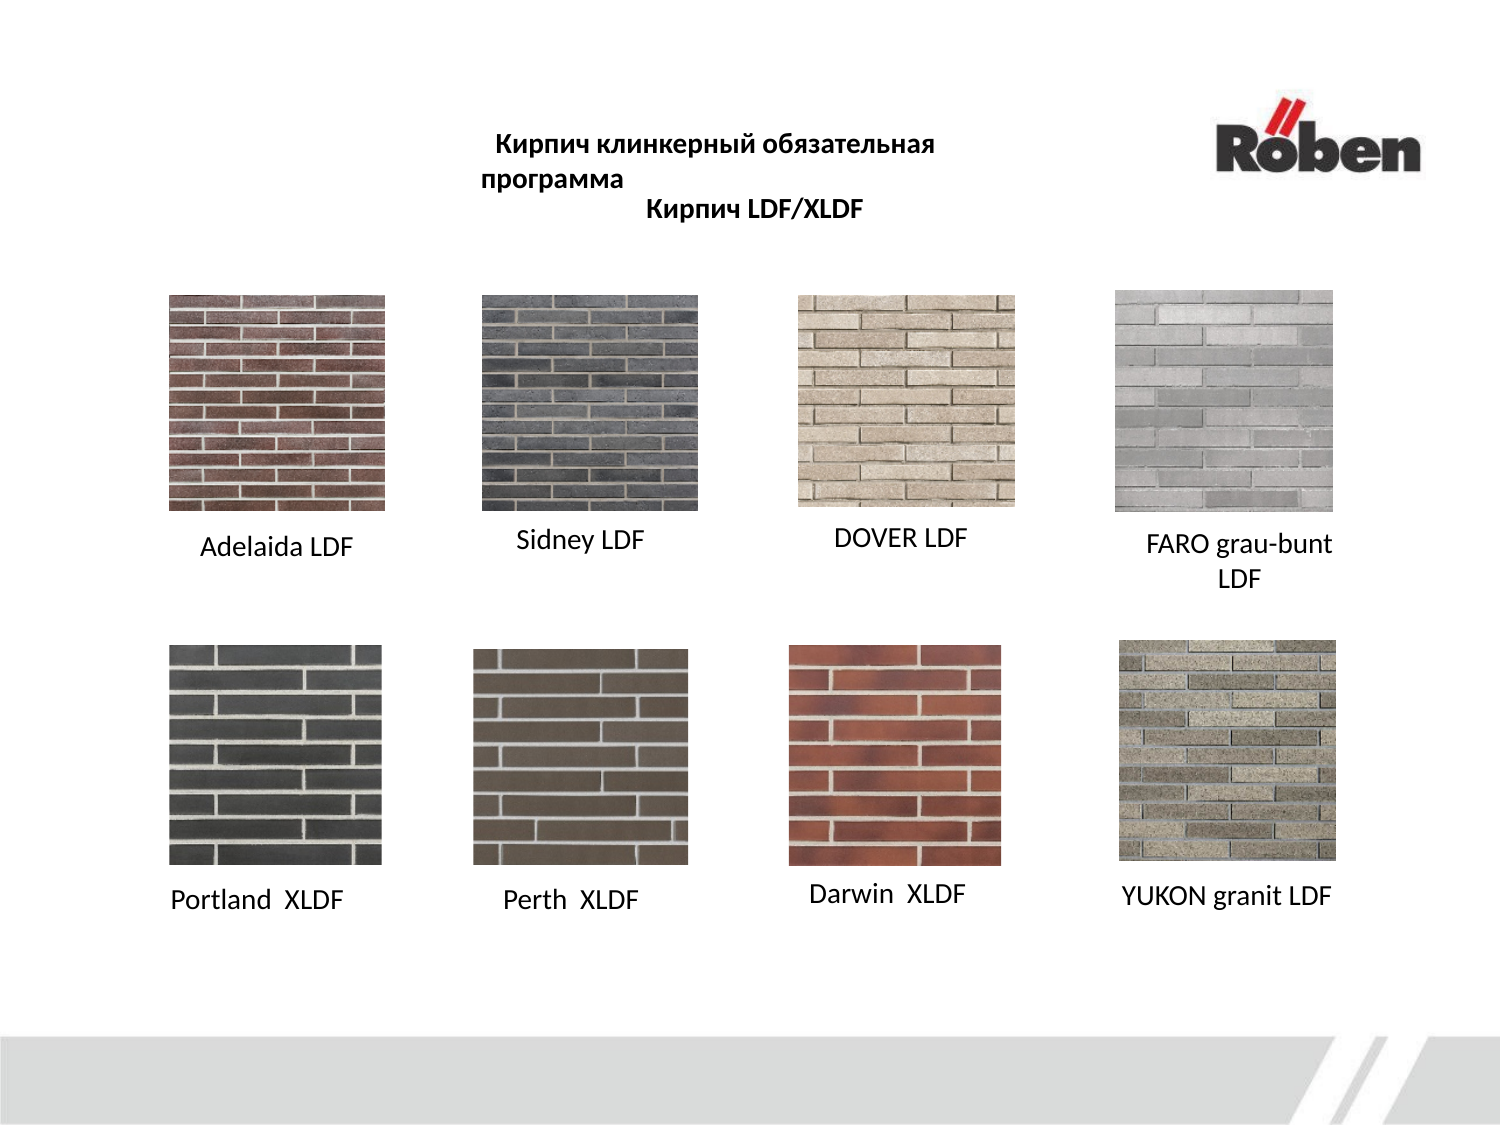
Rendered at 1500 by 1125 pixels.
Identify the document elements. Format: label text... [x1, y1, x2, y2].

text_box Sidney LDF [482, 518, 679, 564]
text_box Portland XLDF [132, 873, 382, 923]
text_box YUKON granit LDF [1102, 869, 1352, 919]
text_box Darwin XLDF [763, 867, 1013, 917]
text_box Adelaida LDF [178, 520, 375, 570]
text_box Кирпич клинкерный обязательная программа [466, 116, 1086, 167]
text_box FARO grau-bunt LDF [1115, 517, 1365, 603]
text_box Perth XLDF [446, 873, 696, 923]
text_box Кирпич LDF/XLDF [80, 113, 1431, 301]
picture [0, 0, 1500, 1125]
text_box DOVER LDF [776, 510, 1026, 561]
